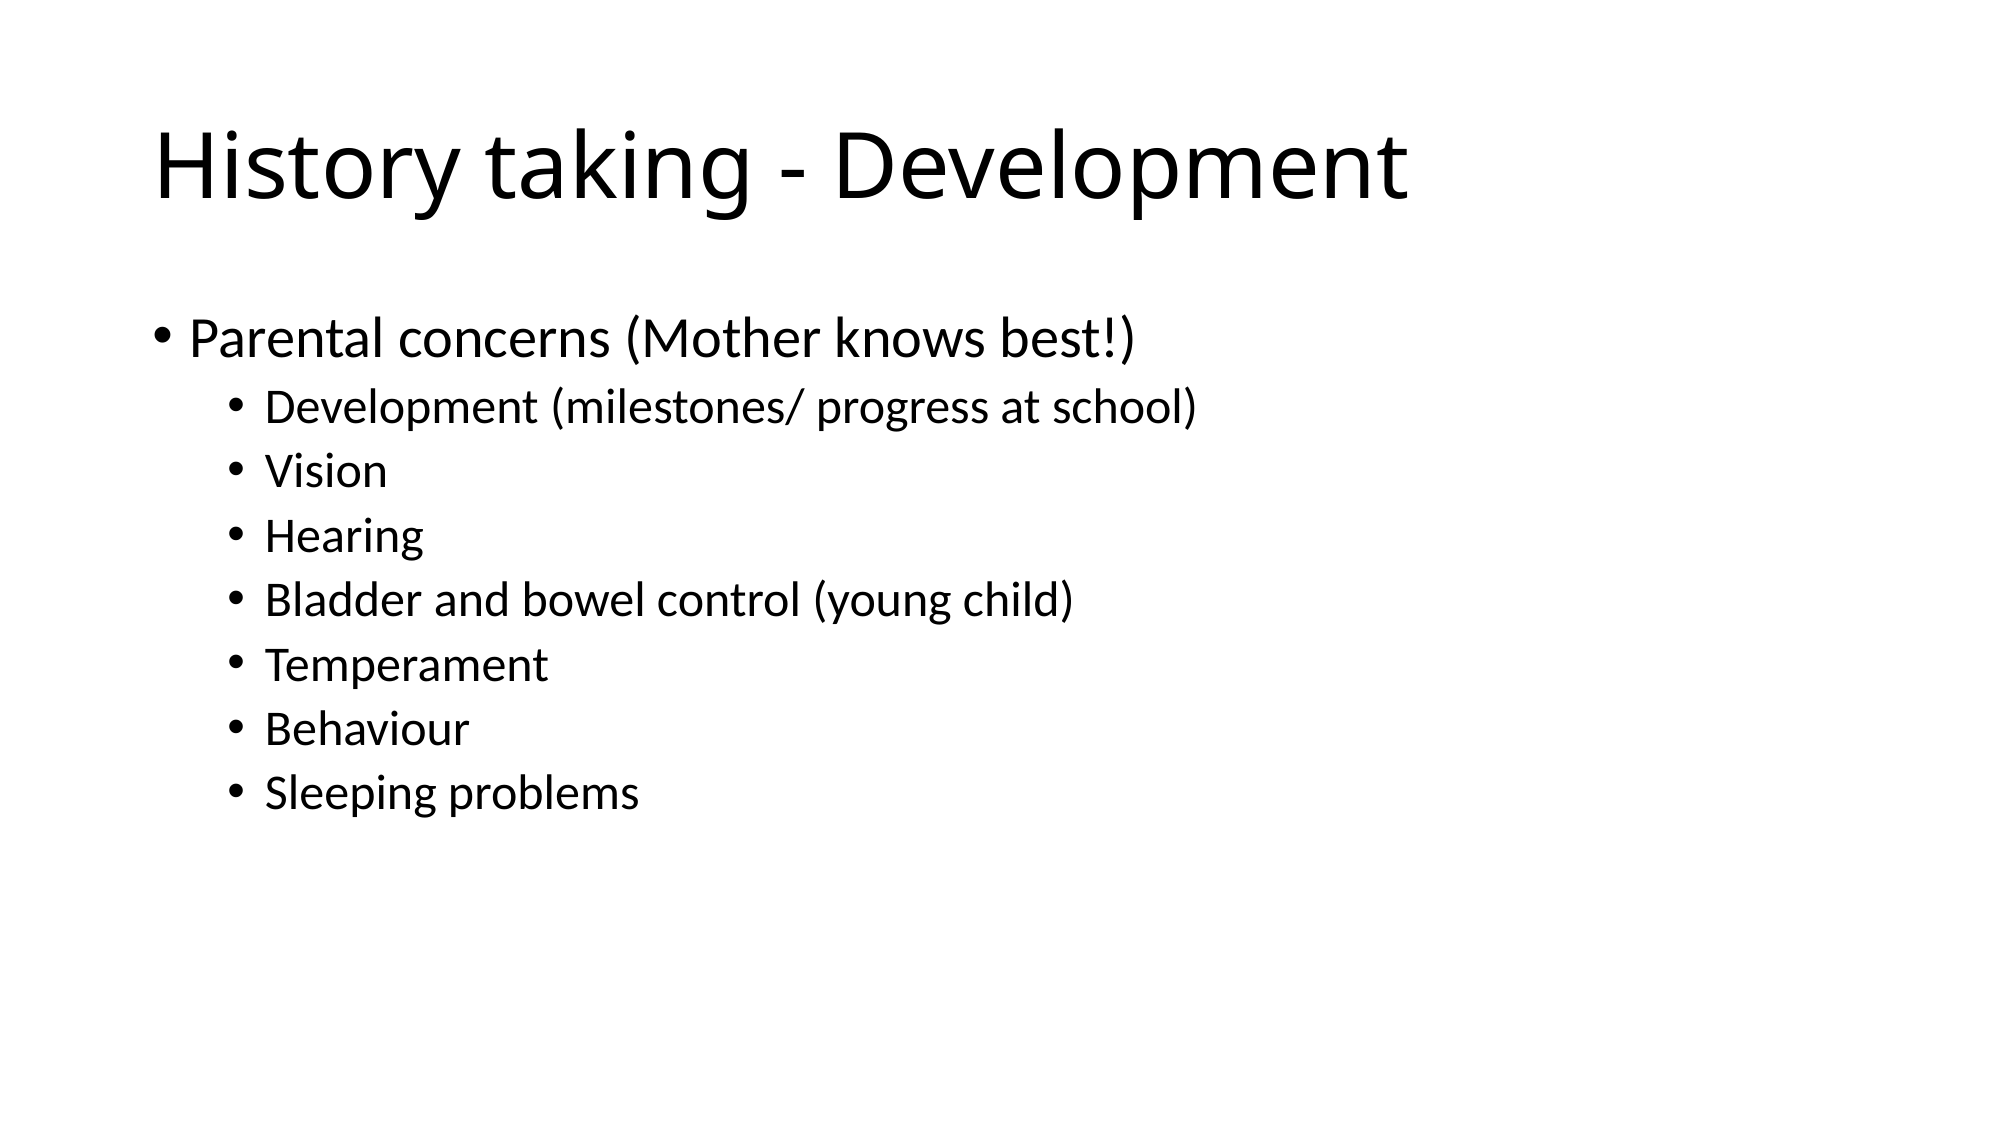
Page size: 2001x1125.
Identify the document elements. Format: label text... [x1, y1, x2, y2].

list Parental concerns (Mother knows best!) Development (milestones/ progress at school) Vision Hearing Bladder and bowel control (young child) Temperament Behaviour Sleeping problems [137, 299, 1863, 1014]
title History taking - Development [137, 59, 1863, 278]
